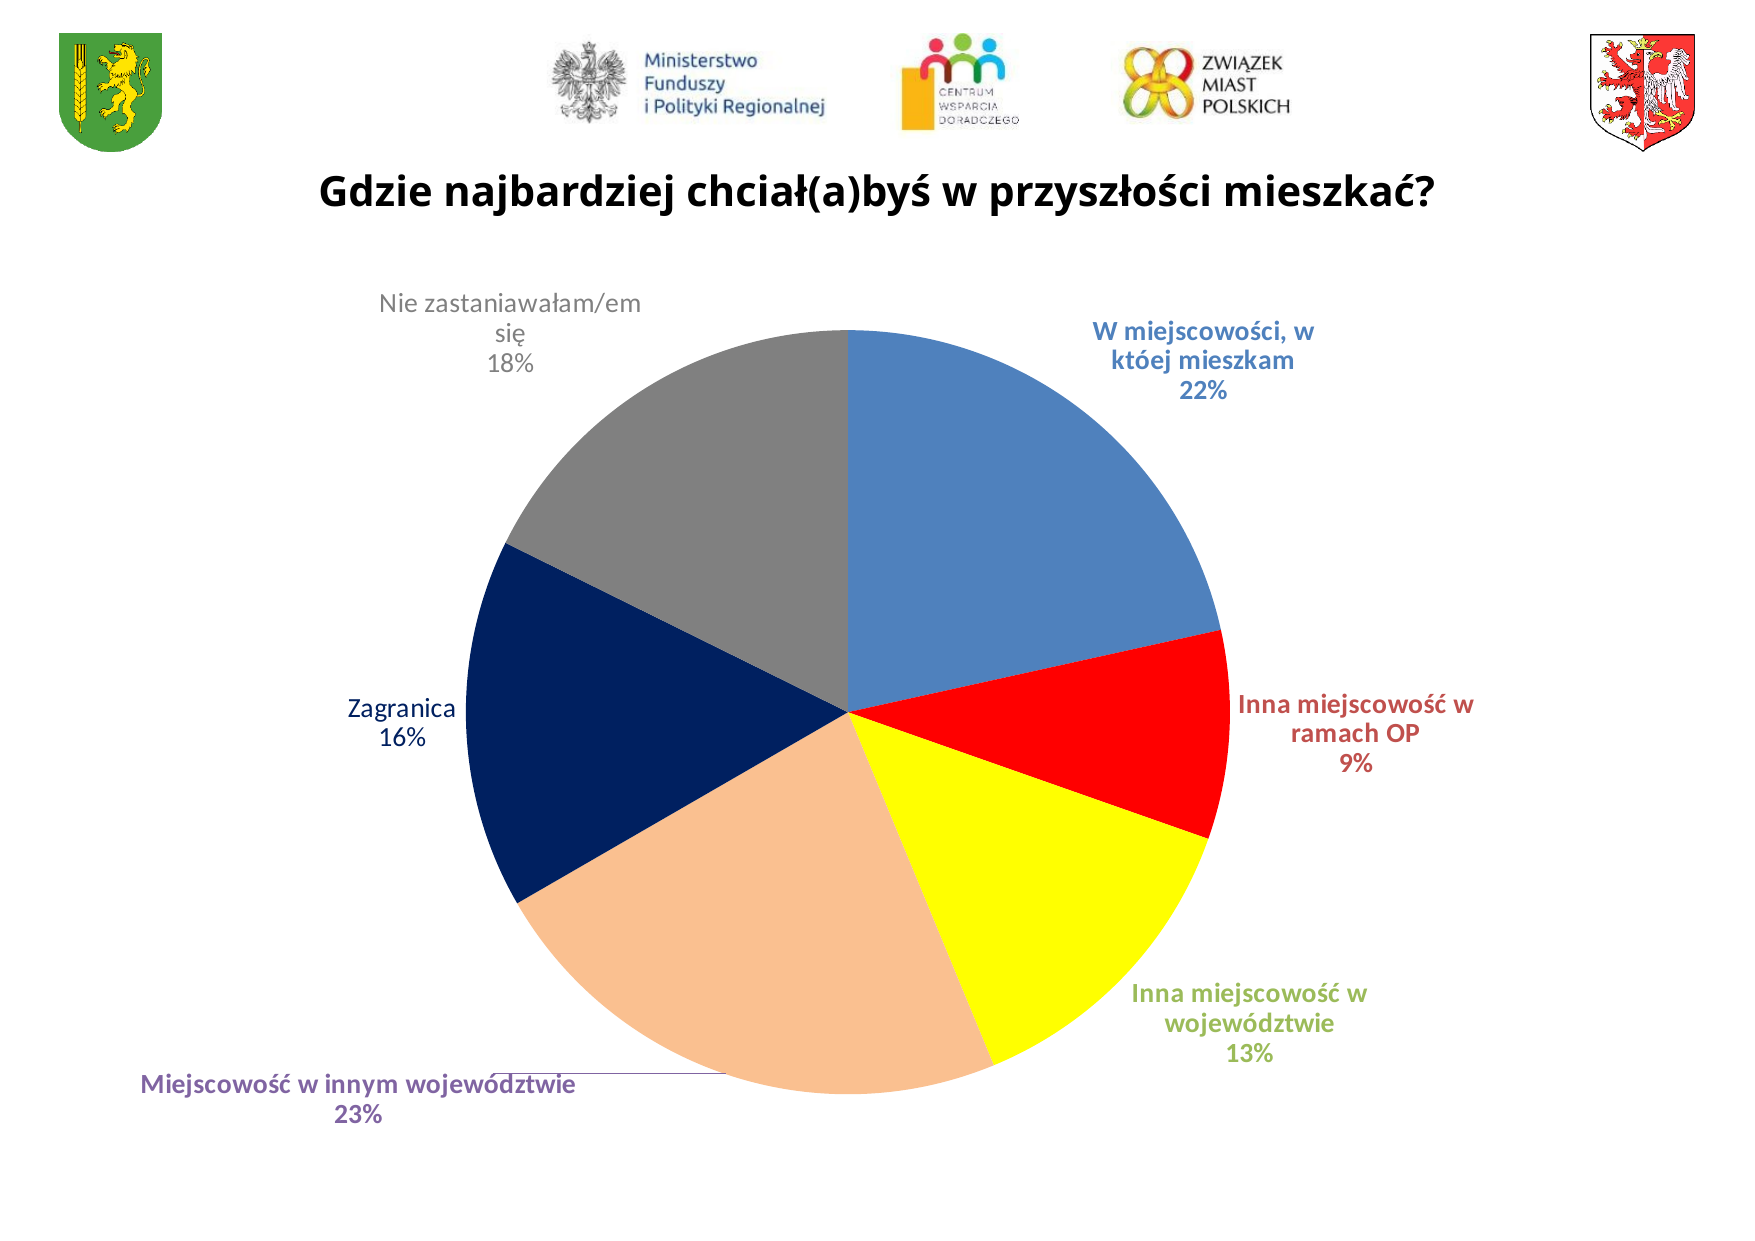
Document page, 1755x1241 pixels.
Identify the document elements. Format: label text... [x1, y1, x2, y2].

picture [1589, 33, 1695, 152]
text_box [890, 33, 1020, 139]
text_box [1110, 41, 1292, 125]
text_box [546, 33, 828, 125]
picture [59, 33, 163, 152]
chart [140, 238, 1641, 1208]
text_box Gdzie najbardziej chciał(a)byś w przyszłości mieszkać? [196, 157, 1559, 222]
